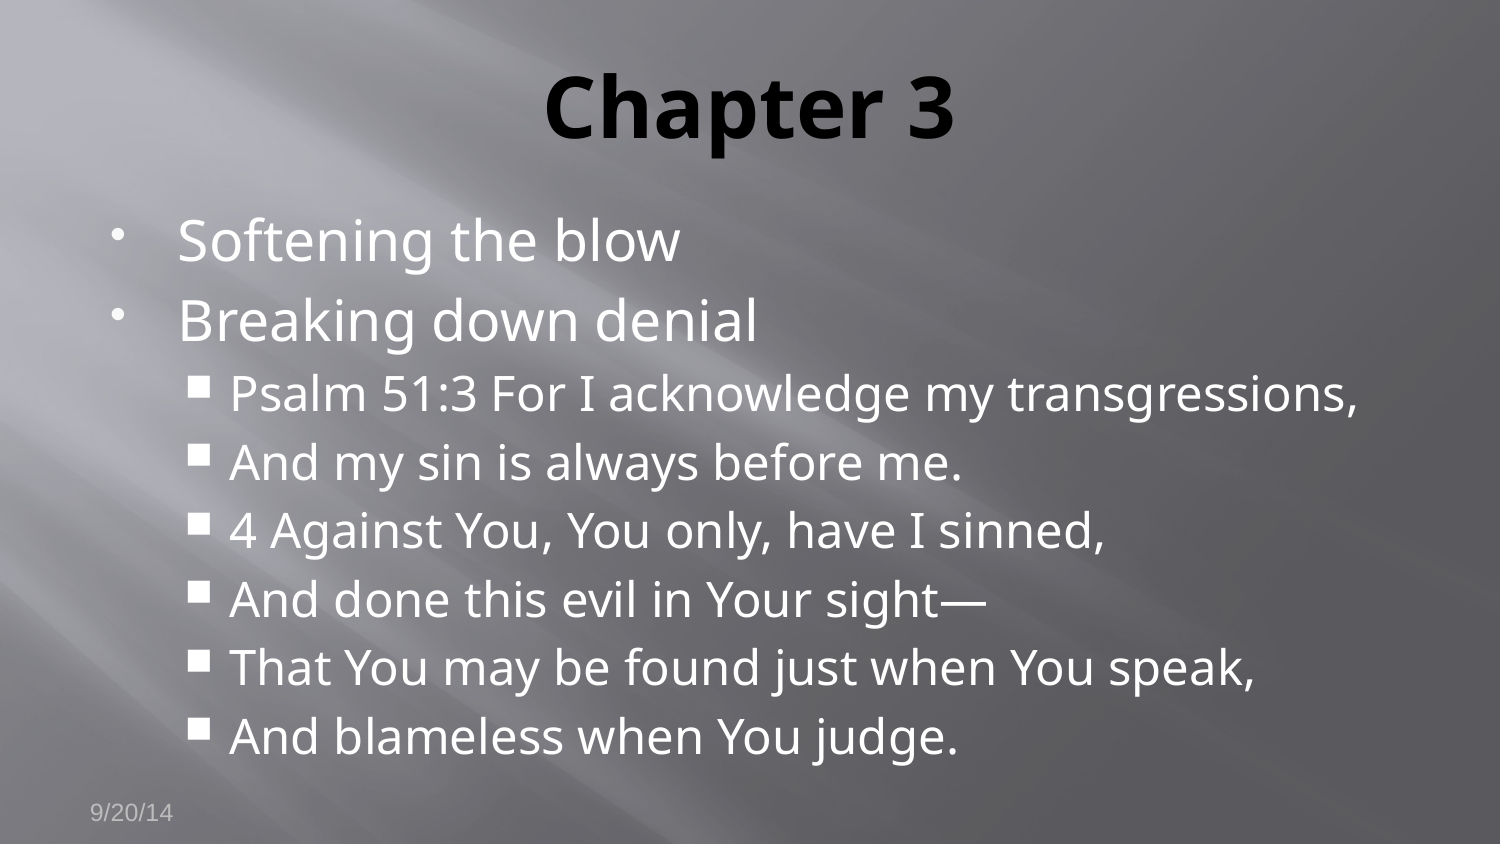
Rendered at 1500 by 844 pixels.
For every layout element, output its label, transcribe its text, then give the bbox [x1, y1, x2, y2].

list Softening the blow Breaking down denial Psalm 51:3 For I acknowledge my transgressions, And my sin is always before me. 4 Against You, You only, have I sinned, And done this evil in Your sight— That You may be found just when You speak, And blameless when You judge. [75, 196, 1425, 777]
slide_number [75, 789, 425, 835]
title Chapter 3 [75, 33, 1425, 175]
